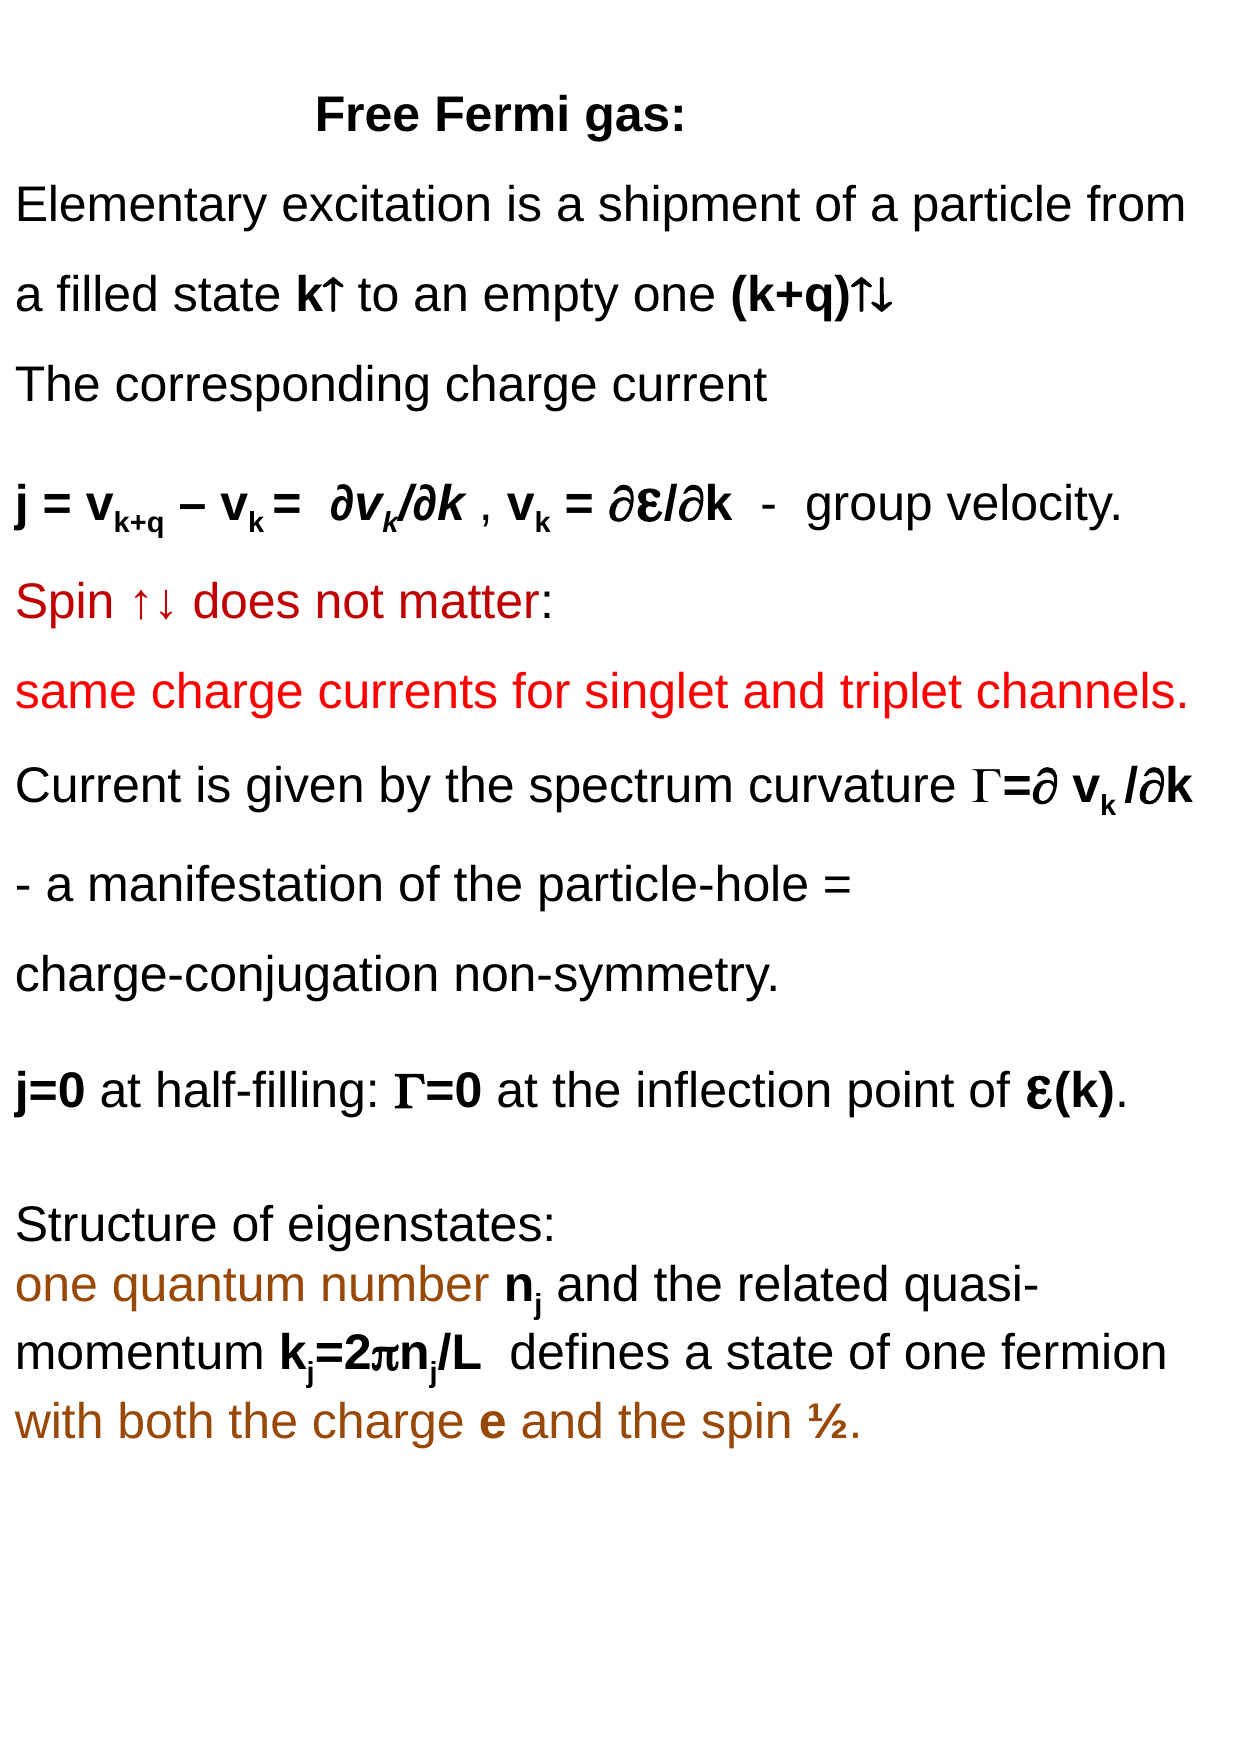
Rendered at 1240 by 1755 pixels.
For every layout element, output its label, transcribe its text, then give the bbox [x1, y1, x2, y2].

text_box Structure of eigenstates: one quantum number nj and the related quasi-momentum kj=2nj/L defines a state of one fermion with both the charge e and the spin ½. [0, 1184, 1240, 1456]
text_box Free Fermi gas: Elementary excitation is a shipment of a particle from a filled state k to an empty one (k+q) The corresponding charge current j = vk+q – vk = ∂vk/∂k , vk = /k - group velocity. Spin ↑↓ does not matter: same charge currents for singlet and triplet channels. Current is given by the spectrum curvature = vk /k - a manifestation of the particle-hole = charge-conjugation non-symmetry. j=0 at half-filling: =0 at the inflection point of (k). [0, 73, 1240, 1129]
